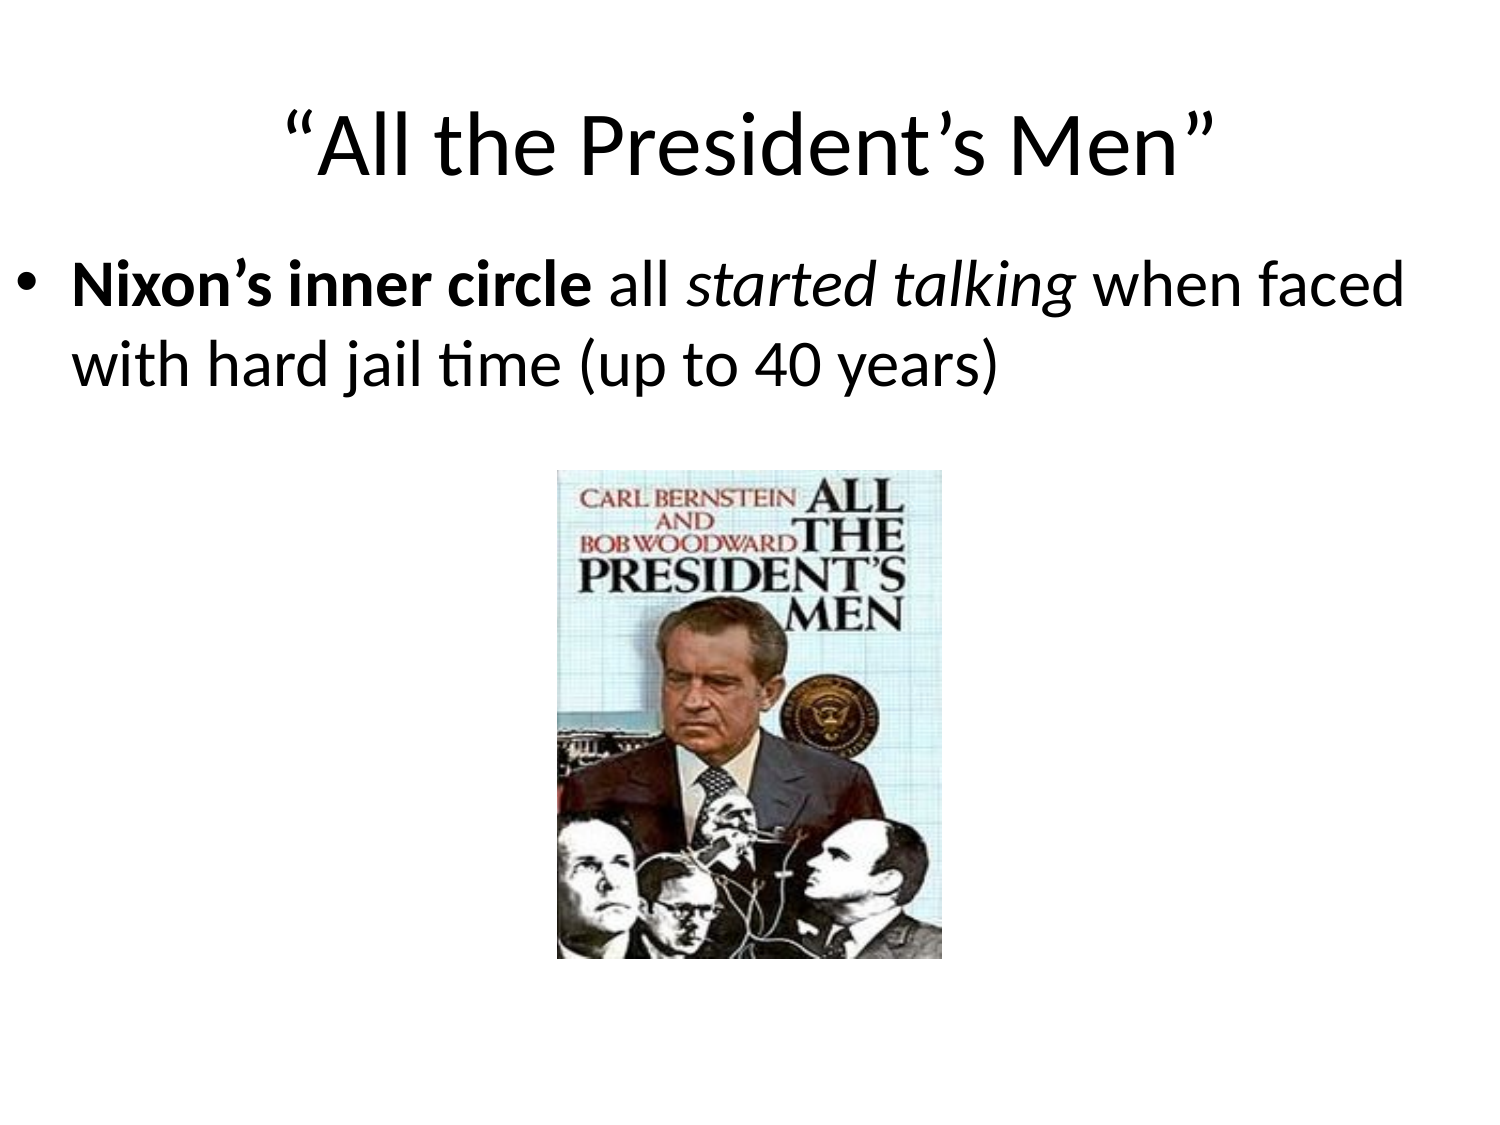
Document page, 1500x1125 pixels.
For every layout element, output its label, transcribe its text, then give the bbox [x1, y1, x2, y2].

list Nixon’s inner circle all started talking when faced with hard jail time (up to 40 years) [0, 232, 1425, 1005]
title “All the President’s Men” [75, 45, 1425, 232]
picture [557, 470, 943, 959]
